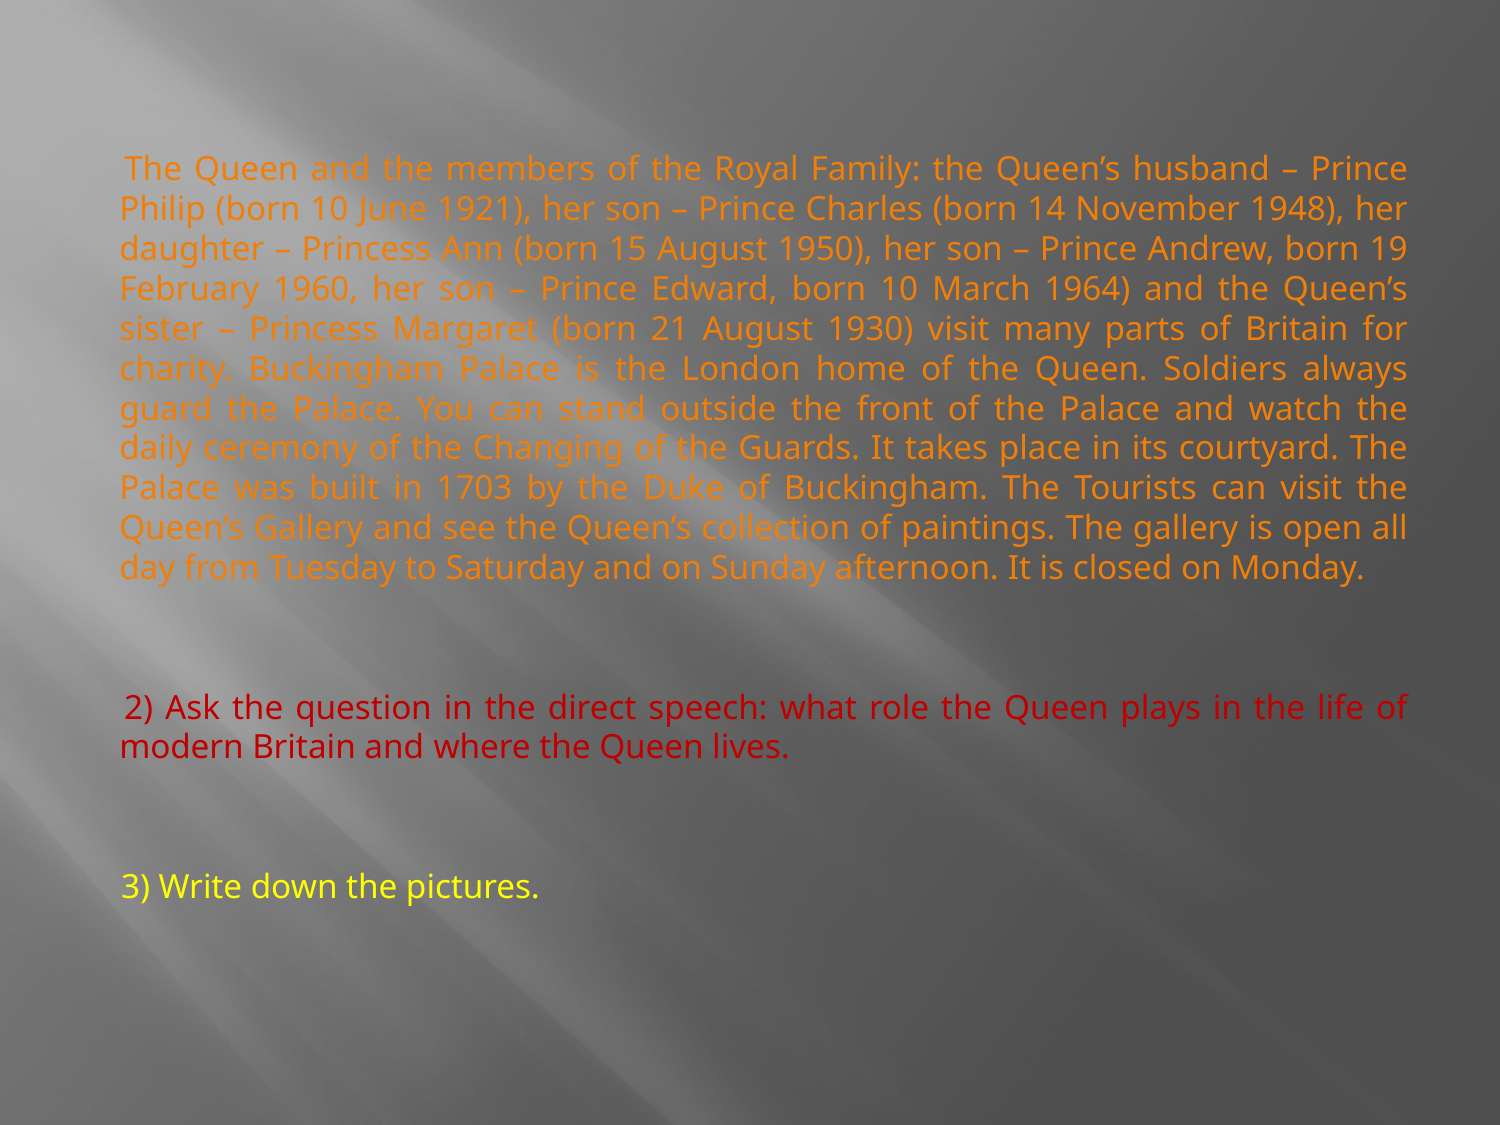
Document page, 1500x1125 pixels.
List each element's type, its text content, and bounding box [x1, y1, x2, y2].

list The Queen and the members of the Royal Family: the Queen’s husband – Prince Philip (born 10 June 1921), her son – Prince Charles (born 14 November 1948), her daughter – Princess Ann (born 15 August 1950), her son – Prince Andrew, born 19 February 1960, her son – Prince Edward, born 10 March 1964) and the Queen’s sister – Princess Margaret (born 21 August 1930) visit many parts of Britain for charity. Buckingham Palace is the London home of the Queen. Soldiers always guard the Palace. You can stand outside the front of the Palace and watch the daily ceremony of the Changing of the Guards. It takes place in its courtyard. The Palace was built in 1703 by the Duke of Buckingham. The Tourists can visit the Queen’s Gallery and see the Queen’s collection of paintings. The gallery is open all day from Tuesday to Saturday and on Sunday afternoon. It is closed on Monday. 2) Ask the question in the direct speech: what role the Queen plays in the life of modern Britain and where the Queen lives. 3) Write down the pictures. [75, 93, 1425, 1035]
